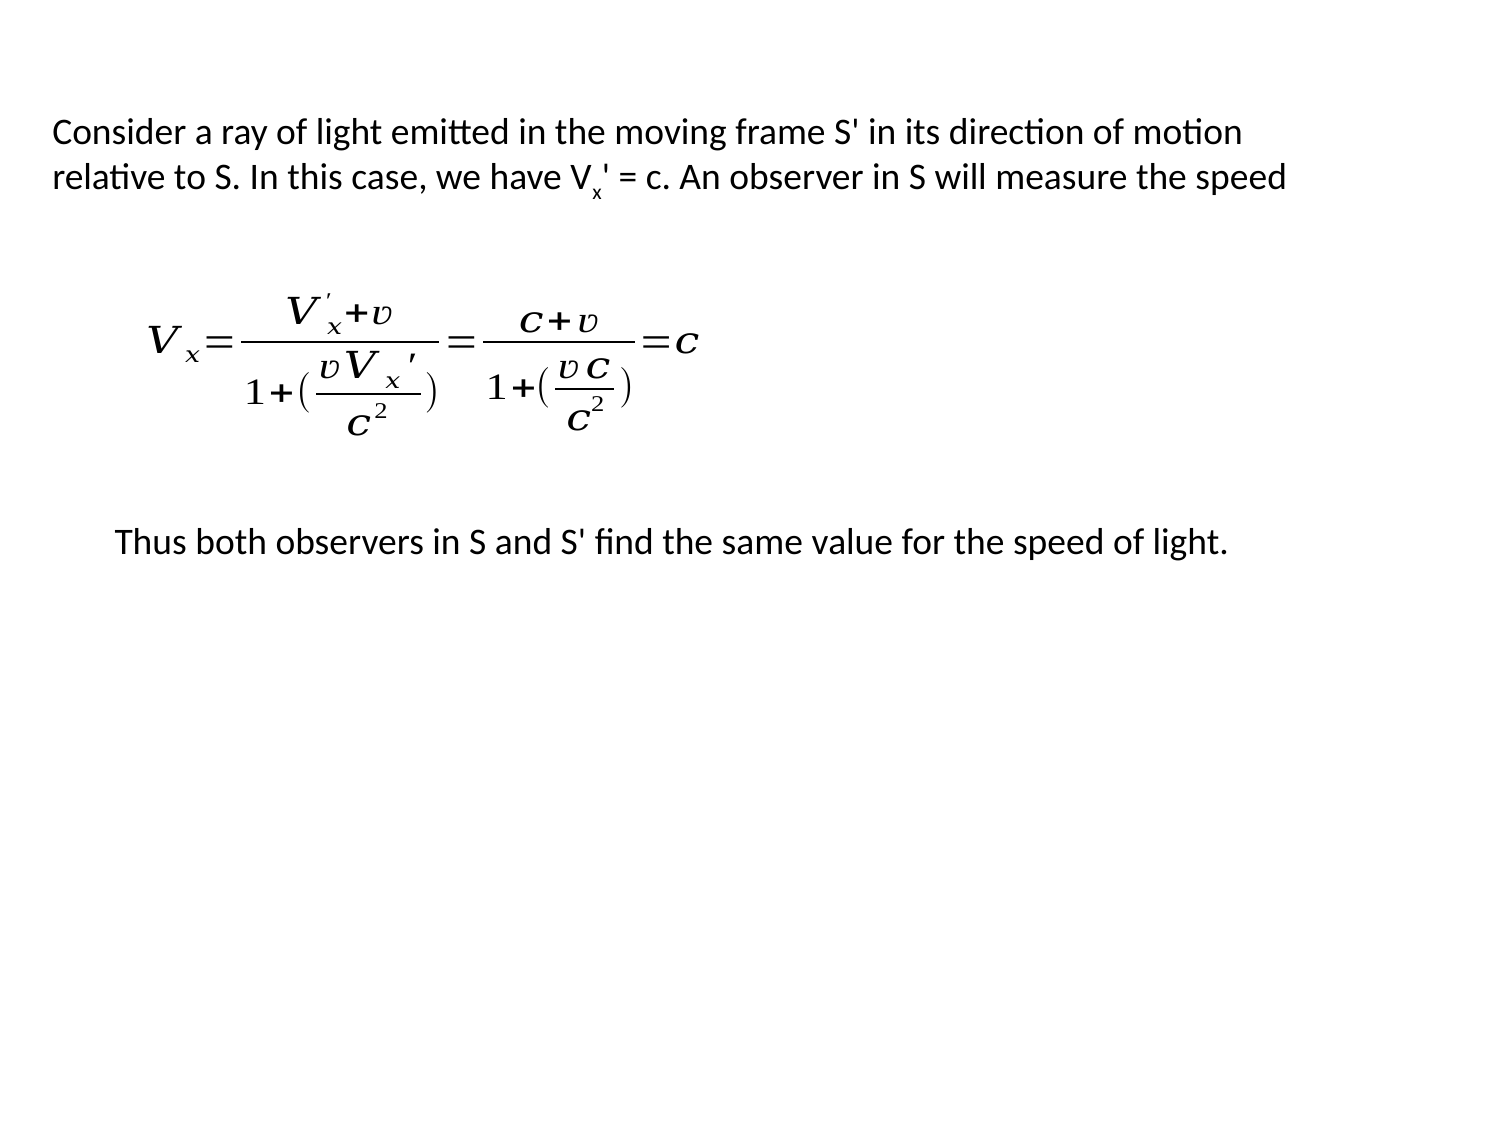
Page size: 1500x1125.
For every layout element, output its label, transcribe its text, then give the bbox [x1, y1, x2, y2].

text_box Consider a ray of light emitted in the moving frame S' in its direction of motion relative to S. In this case, we have Vx' = c. An observer in S will measure the speed [37, 99, 1363, 211]
text_box Thus both observers in S and S' find the same value for the speed of light. [99, 509, 1438, 570]
